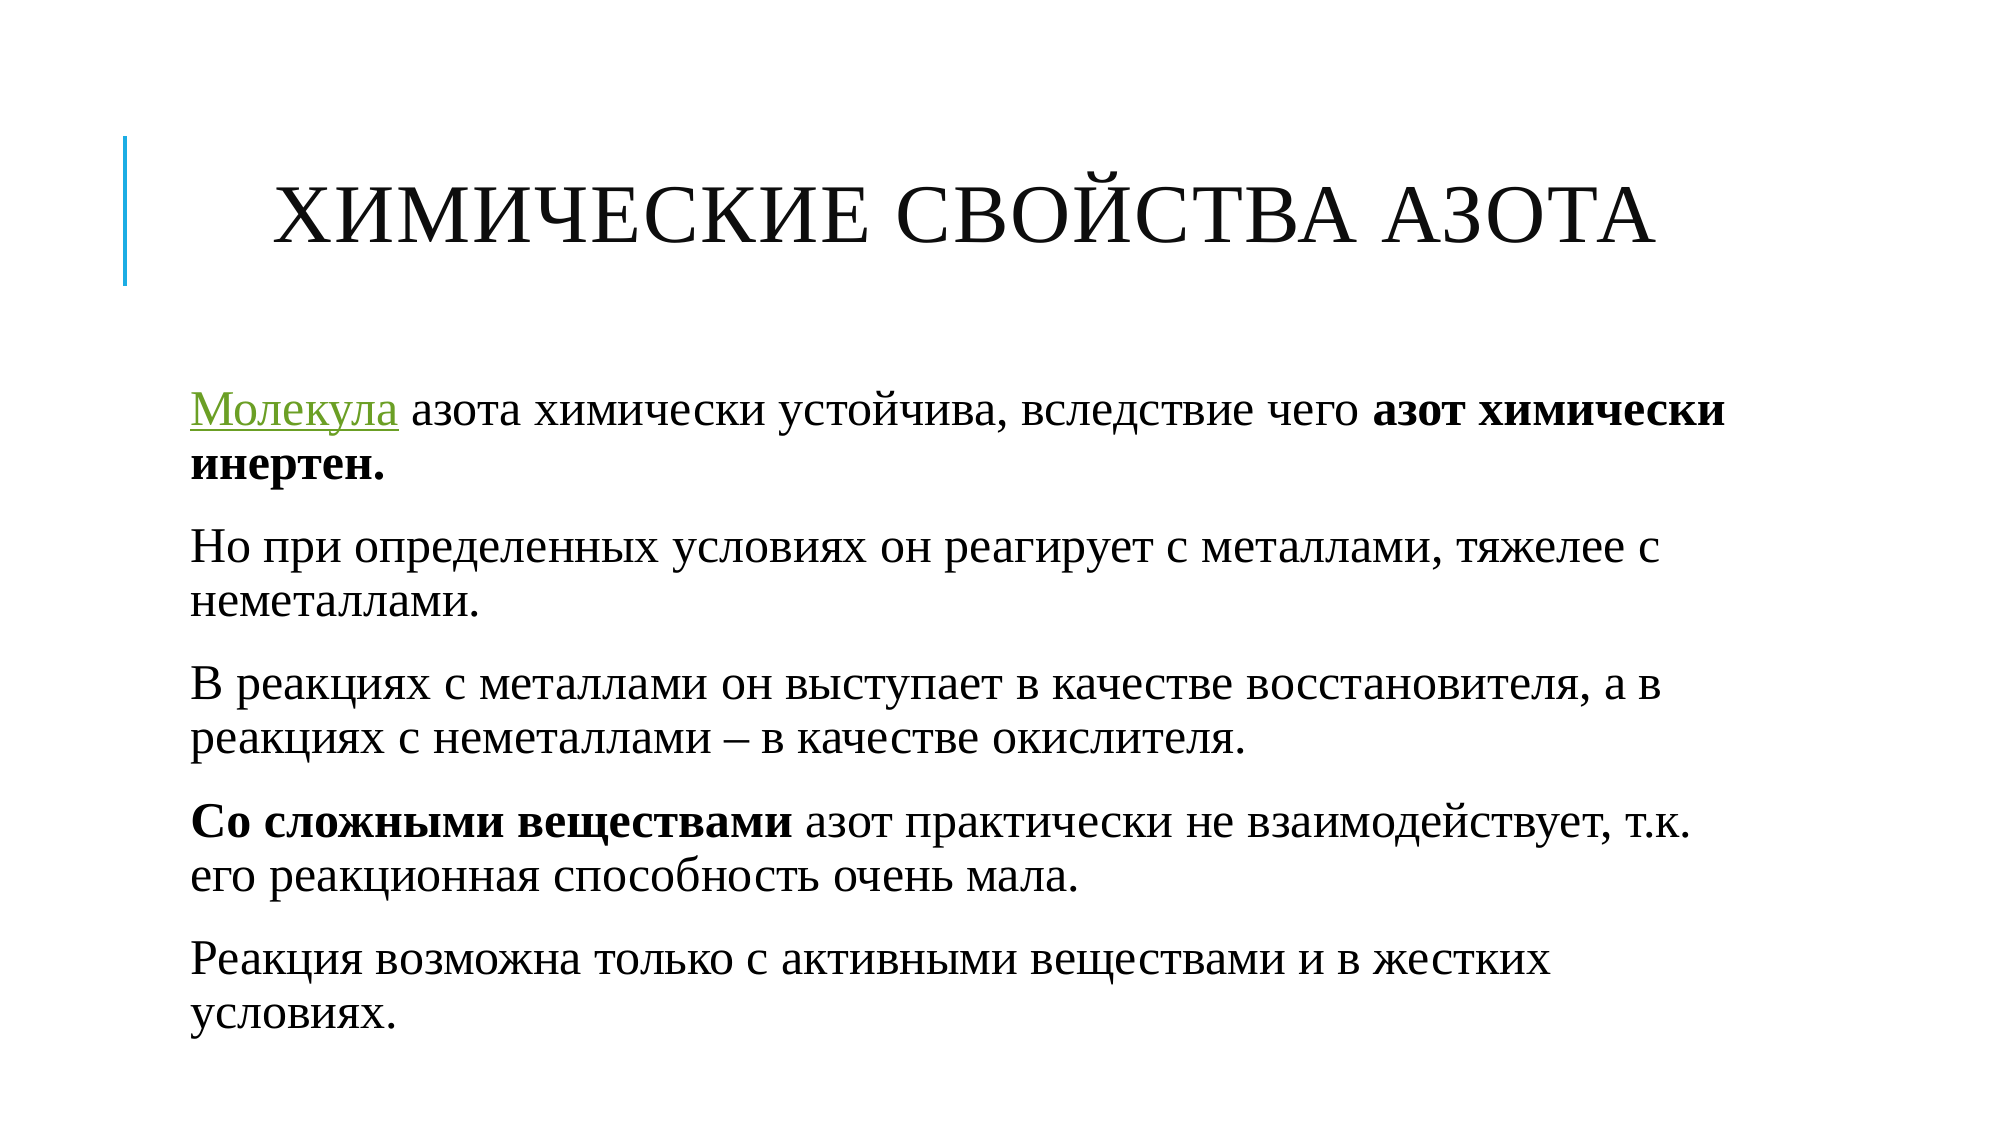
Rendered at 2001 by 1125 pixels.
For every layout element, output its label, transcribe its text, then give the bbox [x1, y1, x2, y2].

title Химические свойства азота [168, 96, 1763, 342]
list Молекула азота химически устойчива, вследствие чего азот химически инертен. Но при определенных условиях он реагирует с металлами, тяжелее с неметаллами. В реакциях с металлами он выступает в качестве восстановителя, а в реакциях с неметаллами – в качестве окислителя. Со сложными веществами азот практически не взаимодействует, т.к. его реакционная способность очень мала. Реакция возможна только с активными веществами и в жестких условиях. [168, 375, 1763, 1035]
